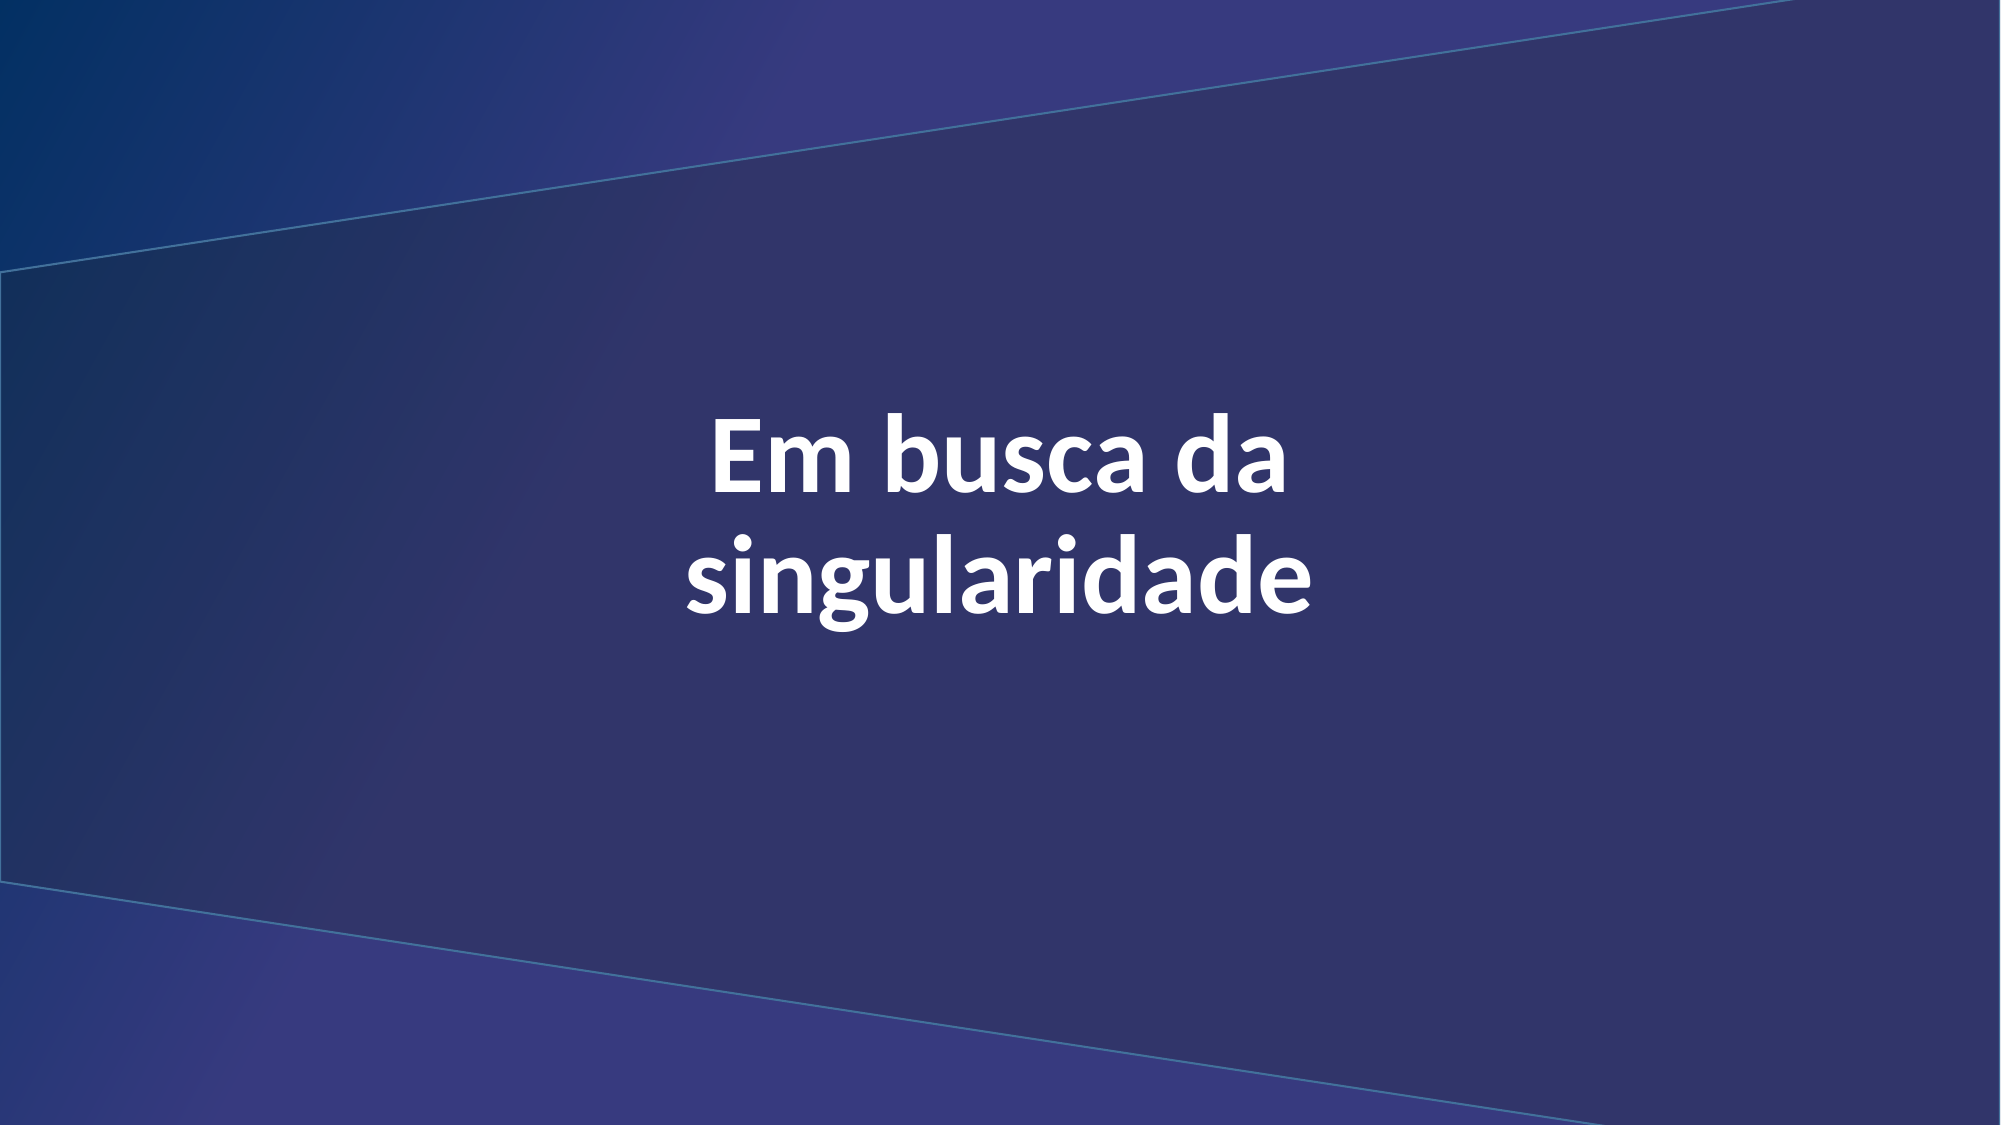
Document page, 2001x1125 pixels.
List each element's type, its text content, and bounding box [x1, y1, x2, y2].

title Em busca da singularidade [565, 407, 1435, 626]
